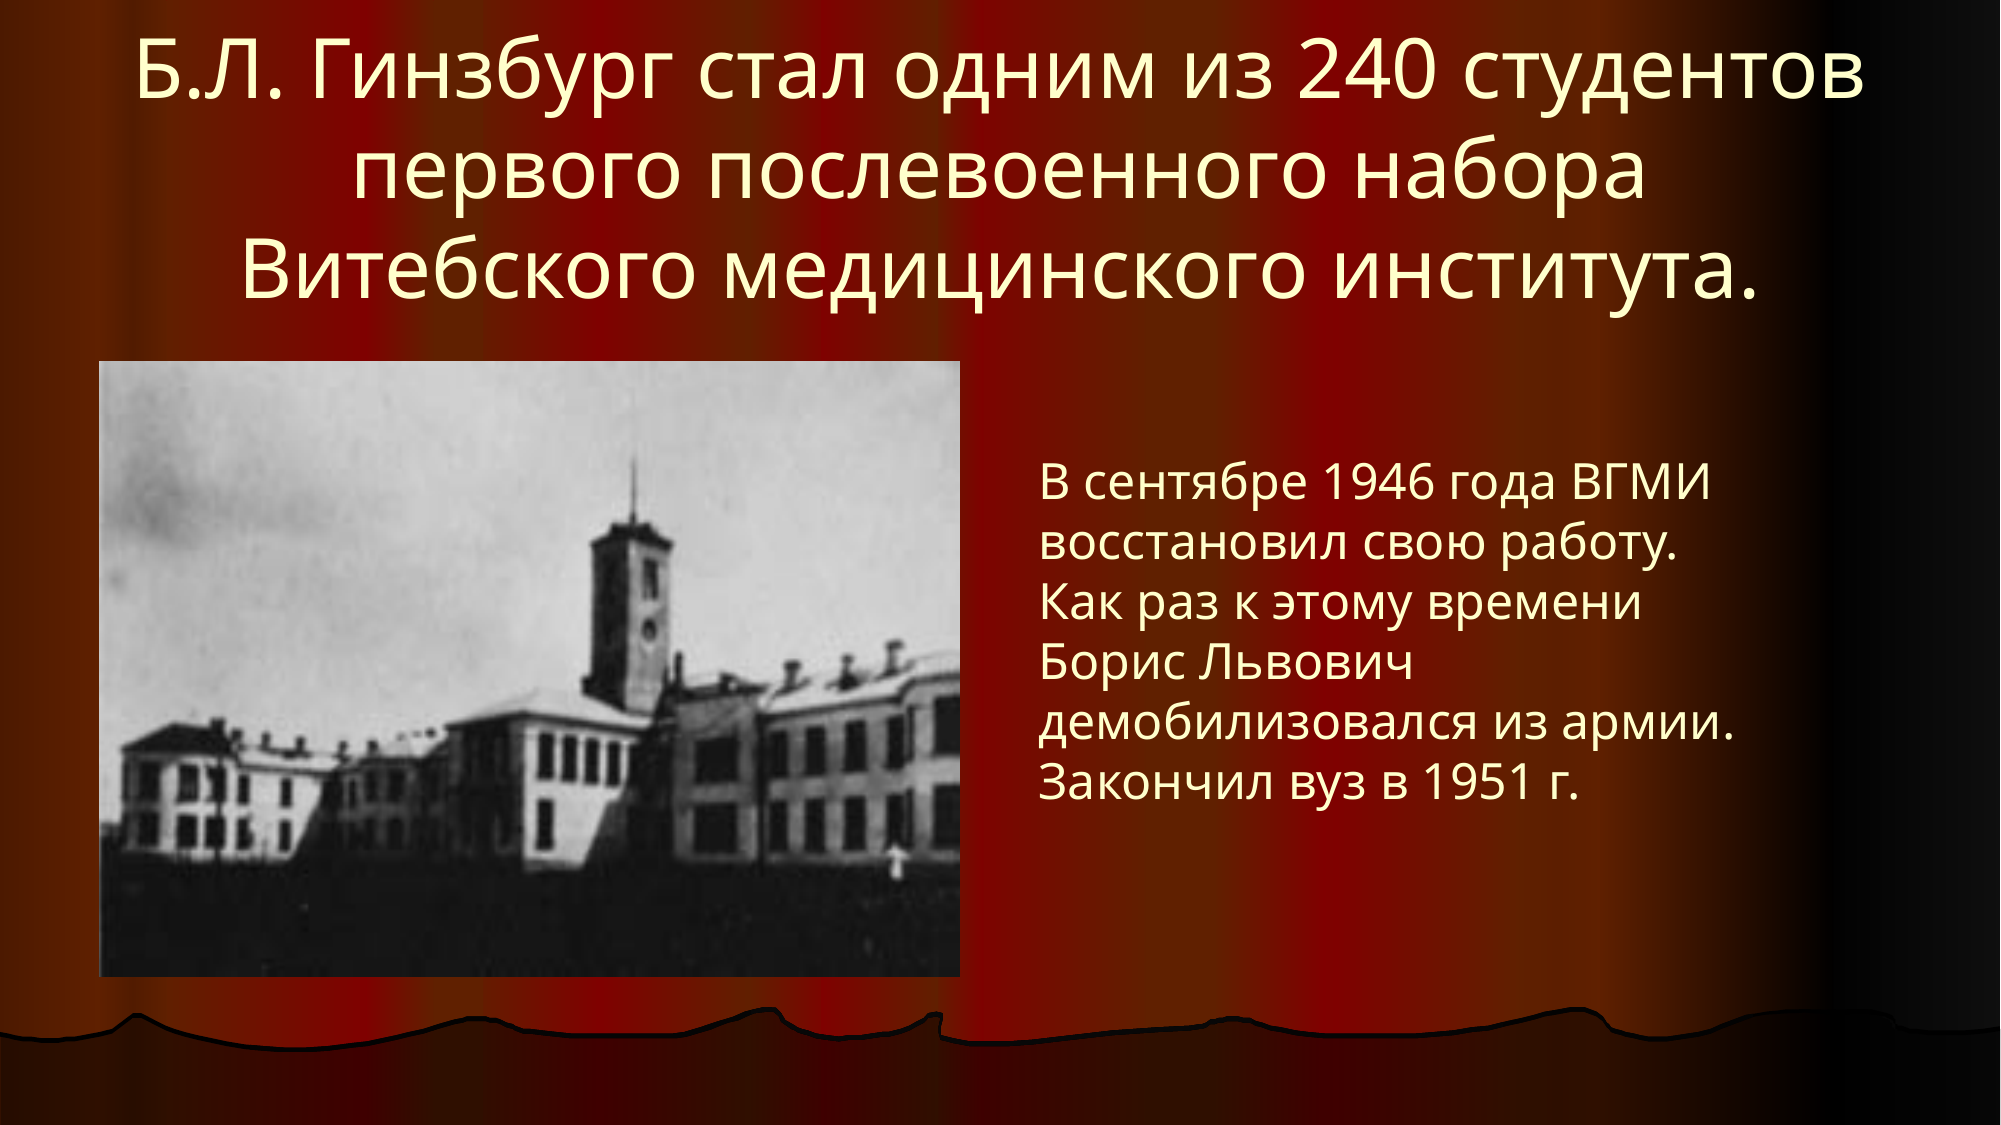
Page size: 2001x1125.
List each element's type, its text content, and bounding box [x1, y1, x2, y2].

text_box В сентябре 1946 года ВГМИ восстановил свою работу. Как раз к этому времени Борис Львович демобилизовался из армии. Закончил вуз в 1951 г. [1023, 441, 1774, 817]
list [99, 361, 960, 977]
title Б.Л. Гинзбург стал одним из 240 студентов первого послевоенного набора Витебского медицинского института. [99, 71, 1901, 259]
